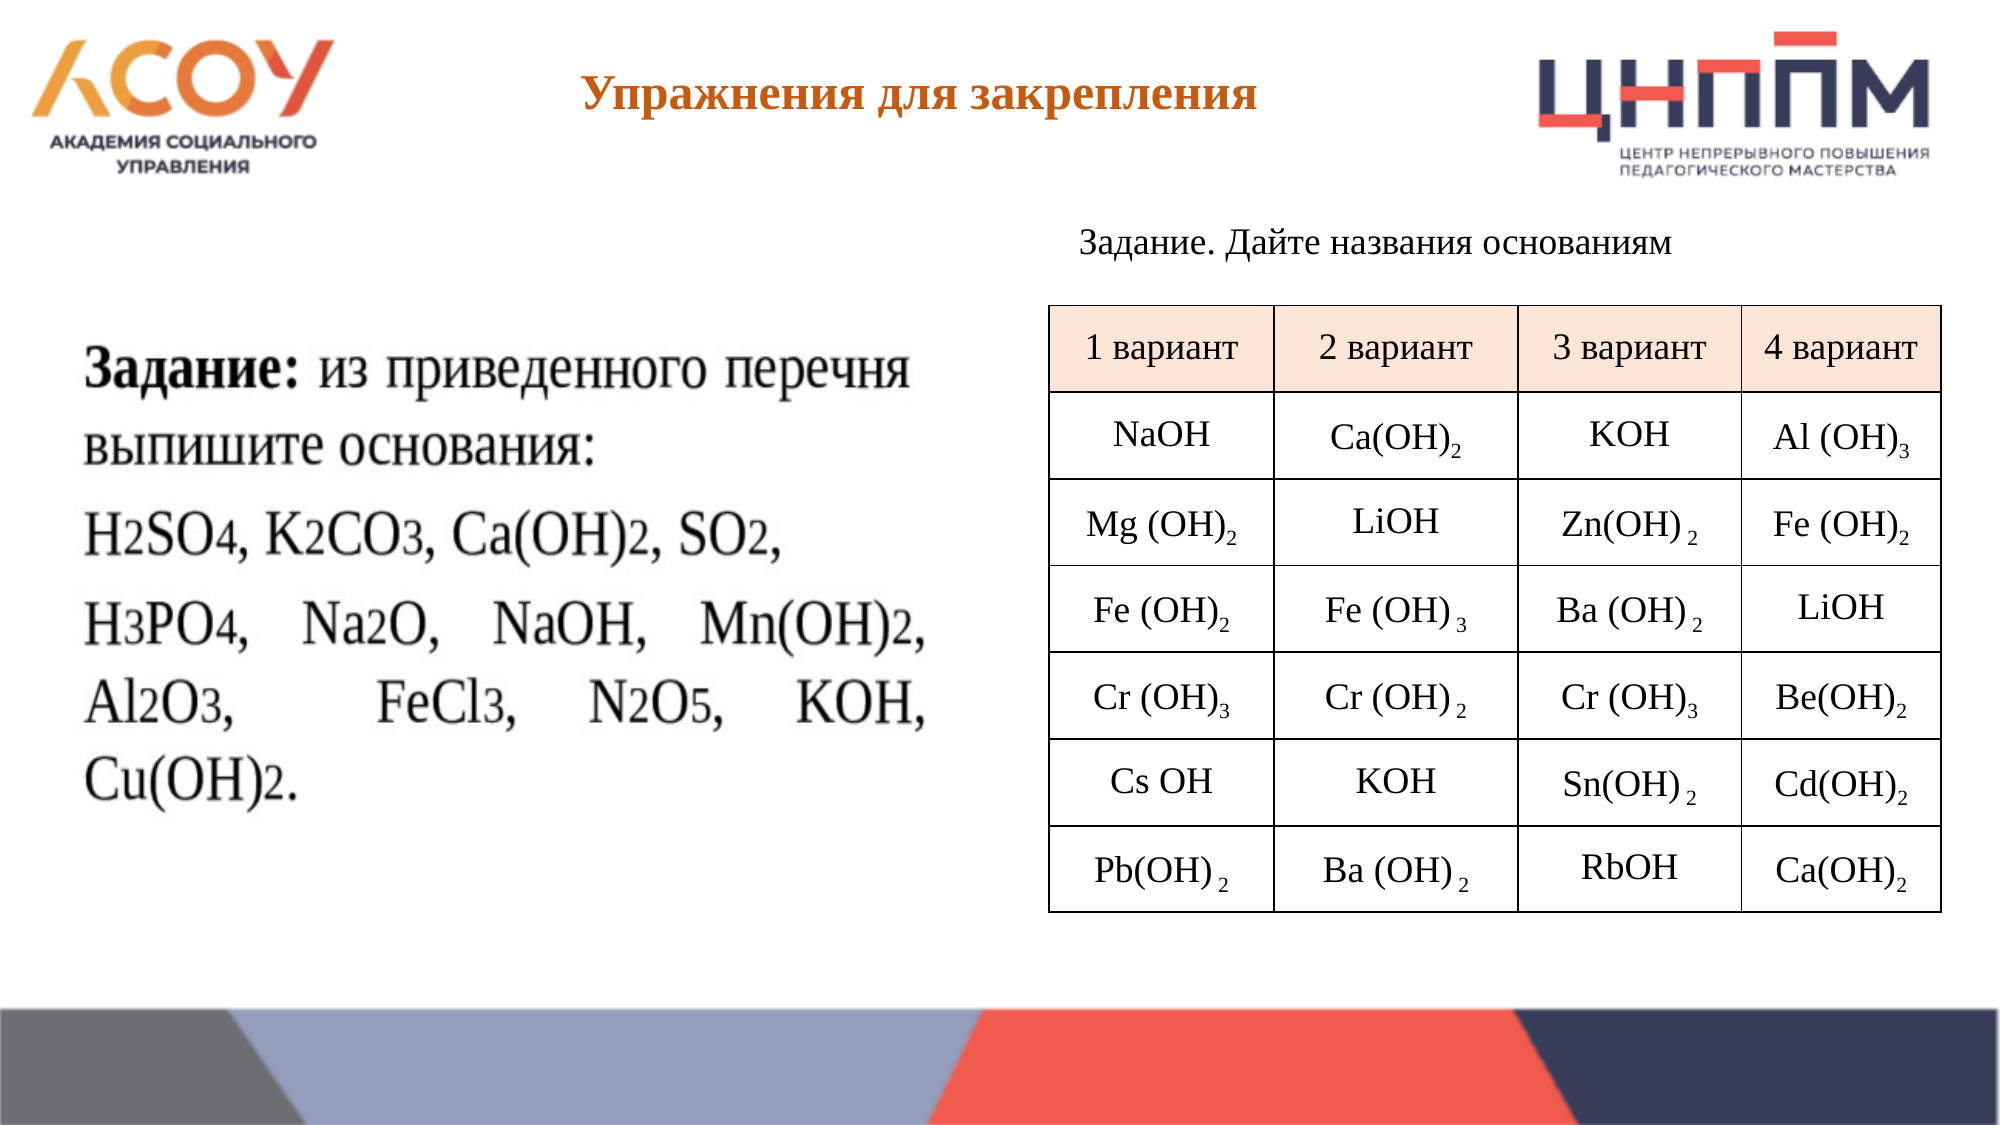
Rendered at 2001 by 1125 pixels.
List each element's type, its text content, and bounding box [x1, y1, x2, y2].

table_cell LiOH [1742, 566, 1940, 651]
table_cell KOH [1519, 393, 1741, 478]
table_cell LiOH [1275, 480, 1517, 565]
table_cell Cr (OH)3 [1519, 653, 1741, 738]
table_cell Cr (OH) 2 [1275, 653, 1517, 738]
table_cell Fe (OH)2 [1742, 480, 1940, 565]
table_header 4 вариант [1742, 306, 1940, 391]
table_cell NaOH [1050, 393, 1273, 478]
table_cell Ca(OH)2 [1275, 393, 1517, 478]
table_cell Ba (OH) 2 [1275, 827, 1517, 911]
table_cell Fe (OH) 3 [1275, 566, 1517, 651]
table_header 1 вариант [1050, 306, 1273, 391]
text_box Упражнения для закрепления [564, 22, 1273, 128]
table_cell Ba (OH) 2 [1519, 566, 1741, 651]
table_cell Zn(OH) 2 [1519, 480, 1741, 565]
table_cell Be(OH)2 [1742, 653, 1940, 738]
table_header 2 вариант [1275, 306, 1517, 391]
table_cell Cr (OH)3 [1050, 653, 1273, 738]
text_box Задание. Дайте названия основаниям [1063, 186, 1689, 270]
table_cell Pb(OH) 2 [1050, 827, 1273, 911]
table_cell Cd(OH)2 [1742, 740, 1940, 825]
table_cell KOH [1275, 740, 1517, 825]
table_cell Cs OH [1050, 740, 1273, 825]
table_cell RbOH [1519, 827, 1741, 911]
table_cell Al (OH)3 [1742, 393, 1940, 478]
table_cell Sn(OH) 2 [1519, 740, 1741, 825]
table_cell Ca(OH)2 [1742, 827, 1940, 911]
table_header 3 вариант [1519, 306, 1741, 391]
table_cell Fe (OH)2 [1050, 566, 1273, 651]
picture [0, 0, 2001, 1125]
table_cell Mg (OH)2 [1050, 480, 1273, 565]
